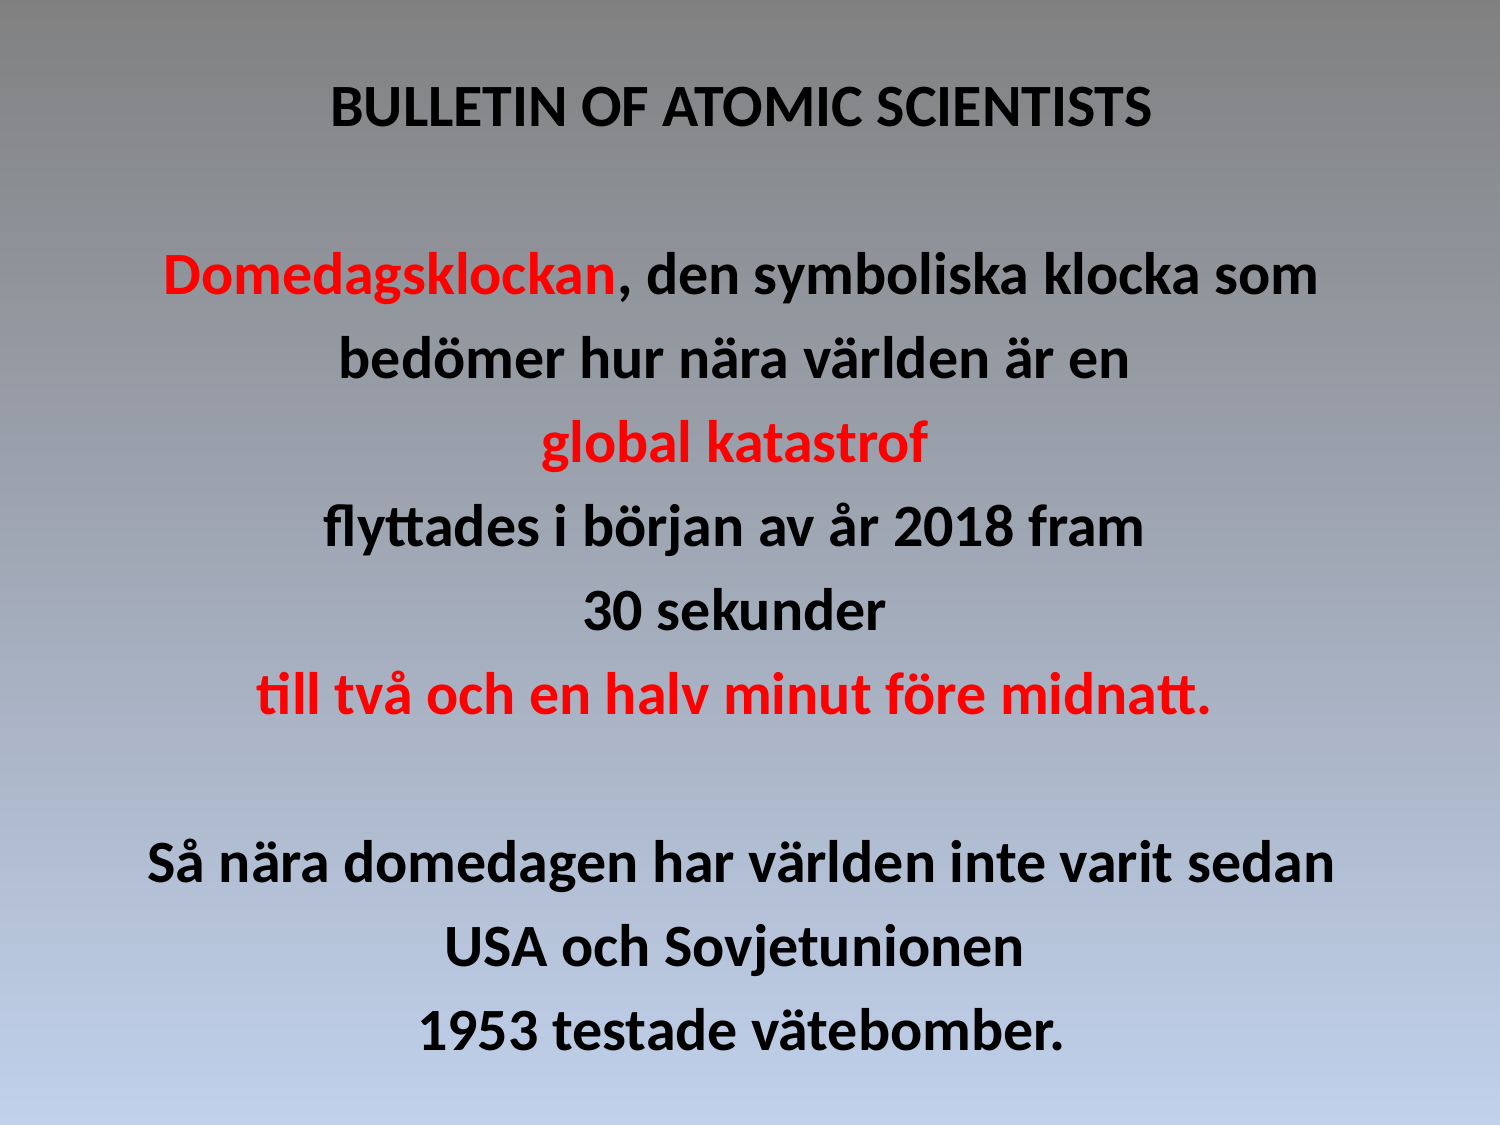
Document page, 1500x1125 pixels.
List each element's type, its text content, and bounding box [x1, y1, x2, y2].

list BULLETIN OF ATOMIC SCIENTISTS Domedagsklockan, den symboliska klocka som bedömer hur nära världen är en global katastrof flyttades i början av år 2018 fram 30 sekunder till två och en halv minut före midnatt. Så nära domedagen har världen inte varit sedan USA och Sovjetunionen 1953 testade vätebomber. [58, 58, 1425, 1079]
